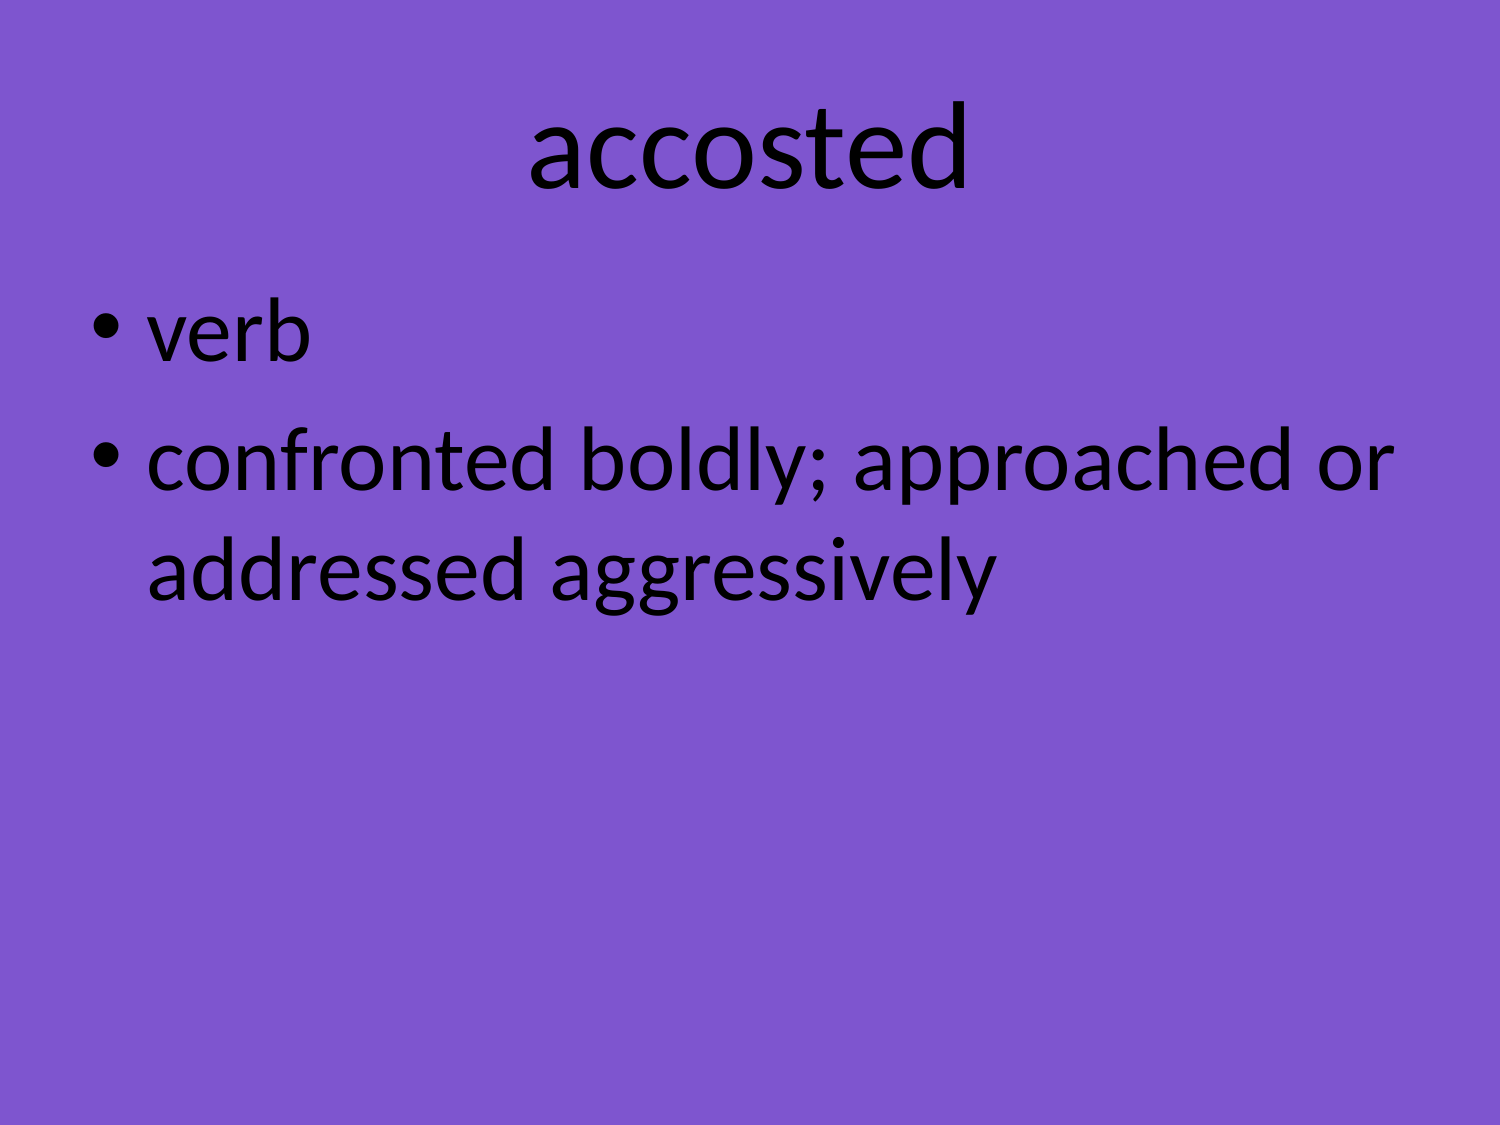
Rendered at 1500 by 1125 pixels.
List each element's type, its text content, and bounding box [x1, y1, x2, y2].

title accosted [75, 45, 1425, 233]
list verb confronted boldly; approached or addressed aggressively [75, 262, 1425, 1005]
